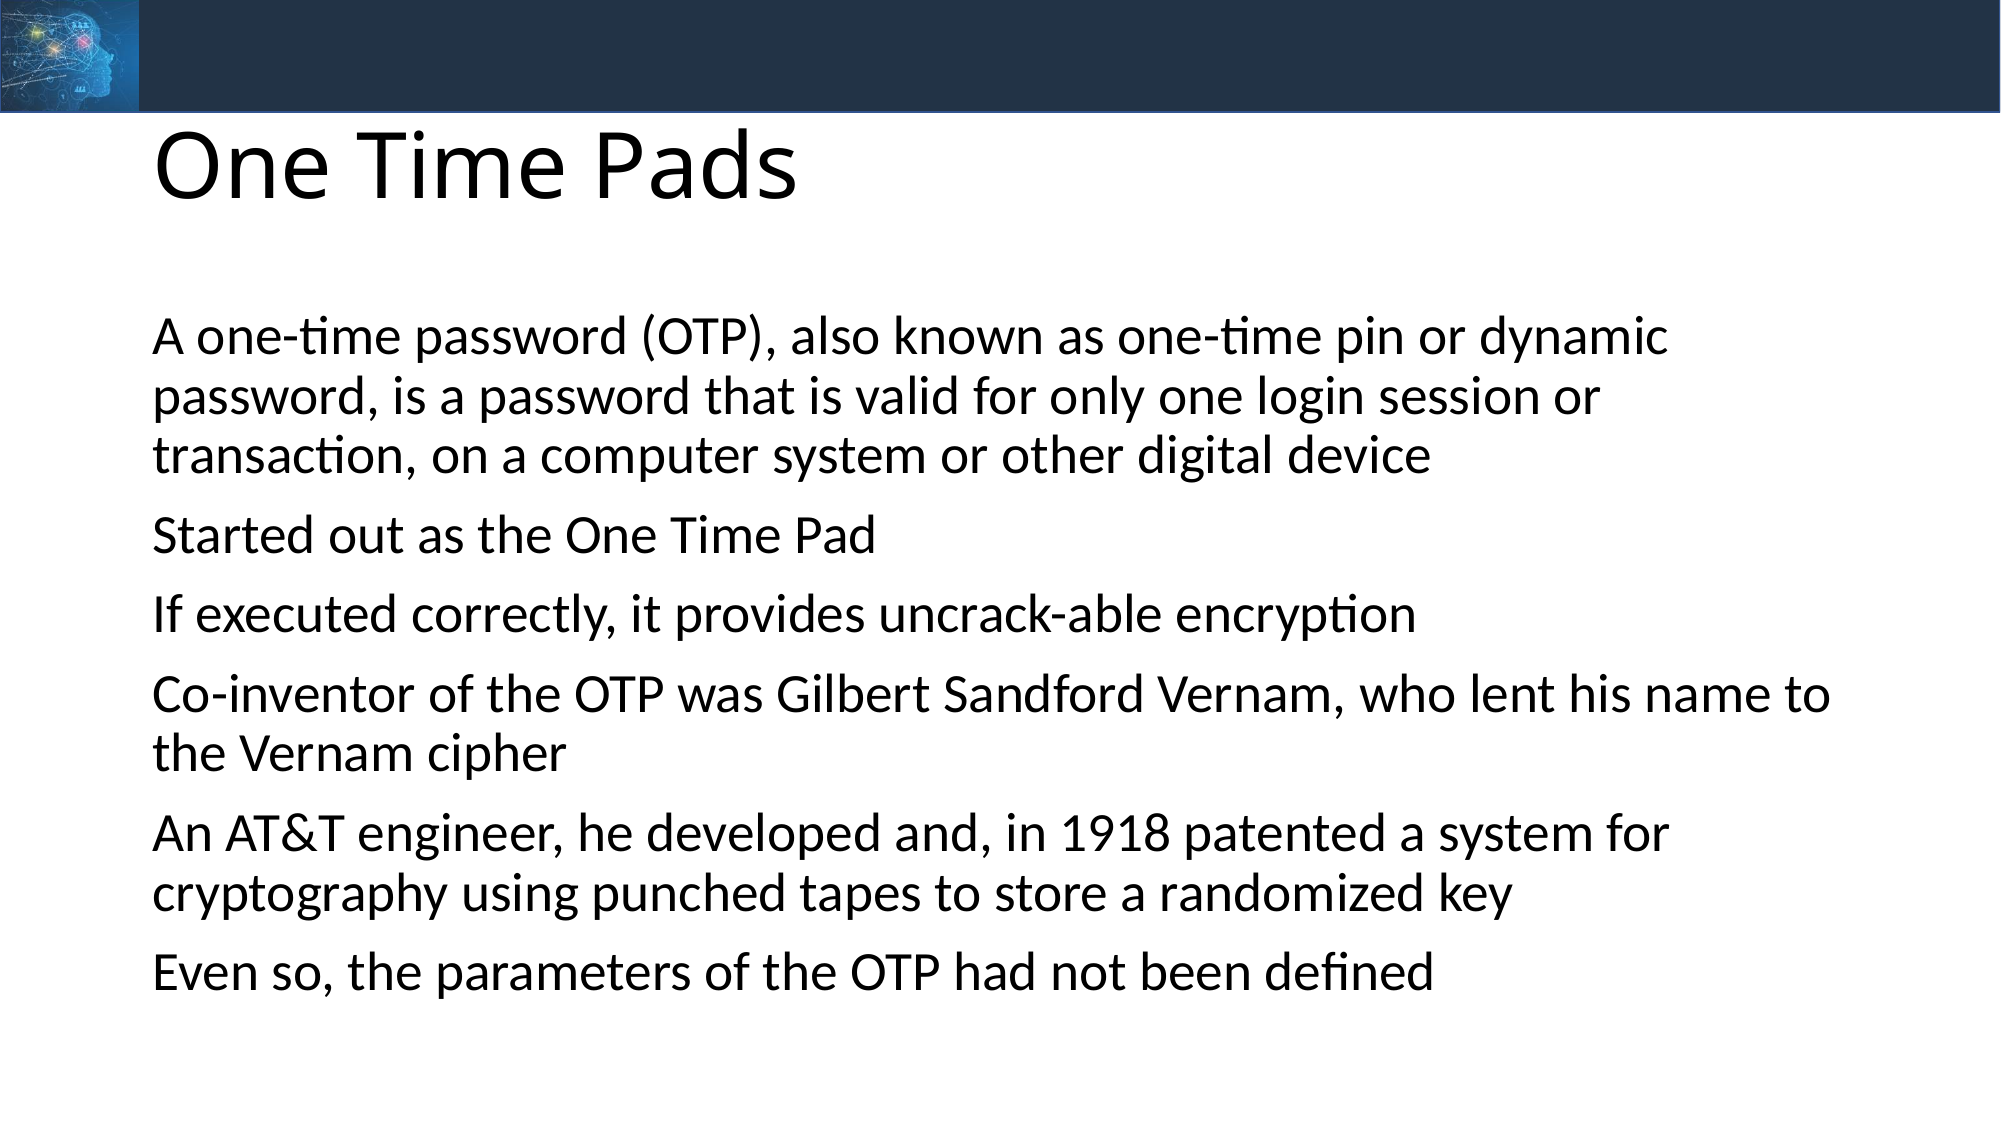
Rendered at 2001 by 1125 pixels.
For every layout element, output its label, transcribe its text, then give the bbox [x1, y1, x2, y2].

list A one-time password (OTP), also known as one-time pin or dynamic password, is a password that is valid for only one login session or transaction, on a computer system or other digital device Started out as the One Time Pad If executed correctly, it provides uncrack-able encryption Co-inventor of the OTP was Gilbert Sandford Vernam, who lent his name to the Vernam cipher An AT&T engineer, he developed and, in 1918 patented a system for cryptography using punched tapes to store a randomized key Even so, the parameters of the OTP had not been defined [137, 299, 1863, 1014]
title One Time Pads [137, 59, 1863, 278]
picture [2, 0, 139, 111]
